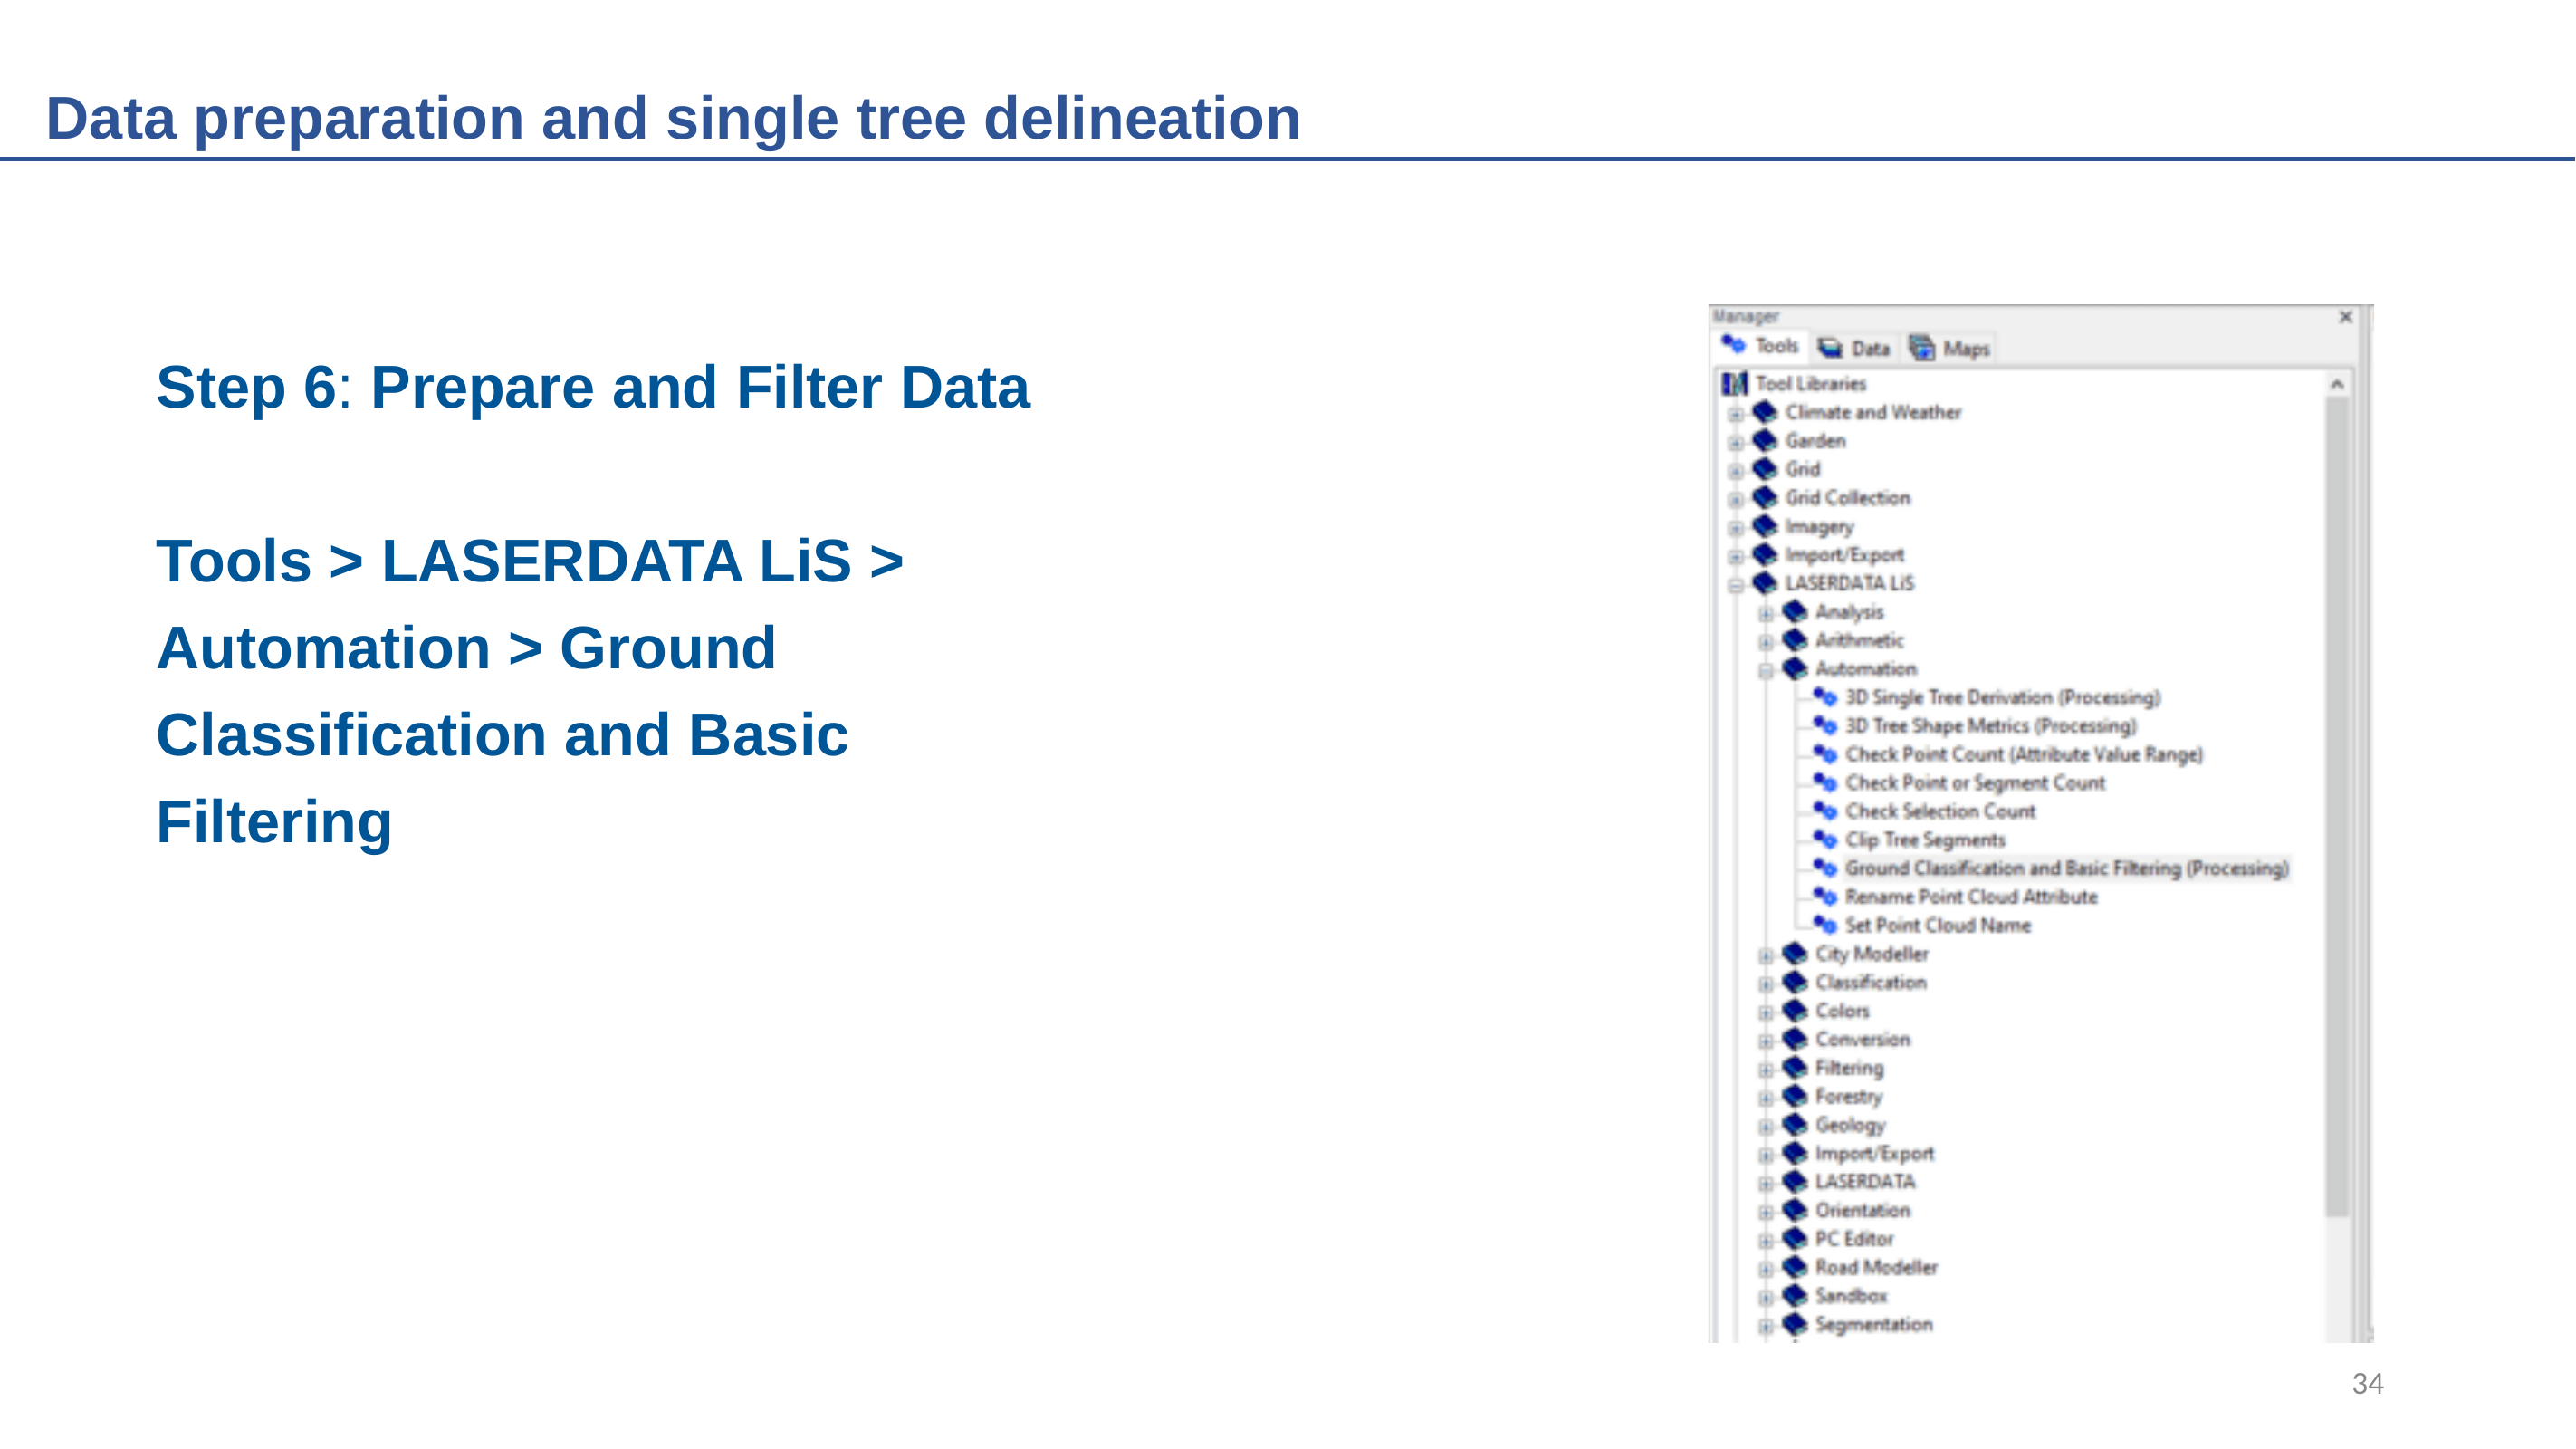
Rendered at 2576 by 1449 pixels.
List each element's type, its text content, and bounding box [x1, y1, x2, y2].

text_box Step 6: Prepare and Filter Data Tools > LASERDATA LiS > Automation > Ground Classification and Basic Filtering [142, 326, 1063, 862]
slide_number ‹#› [1818, 1342, 2399, 1420]
picture [1708, 304, 2375, 1343]
text_box Data preparation and single tree delineation [32, 34, 1465, 157]
